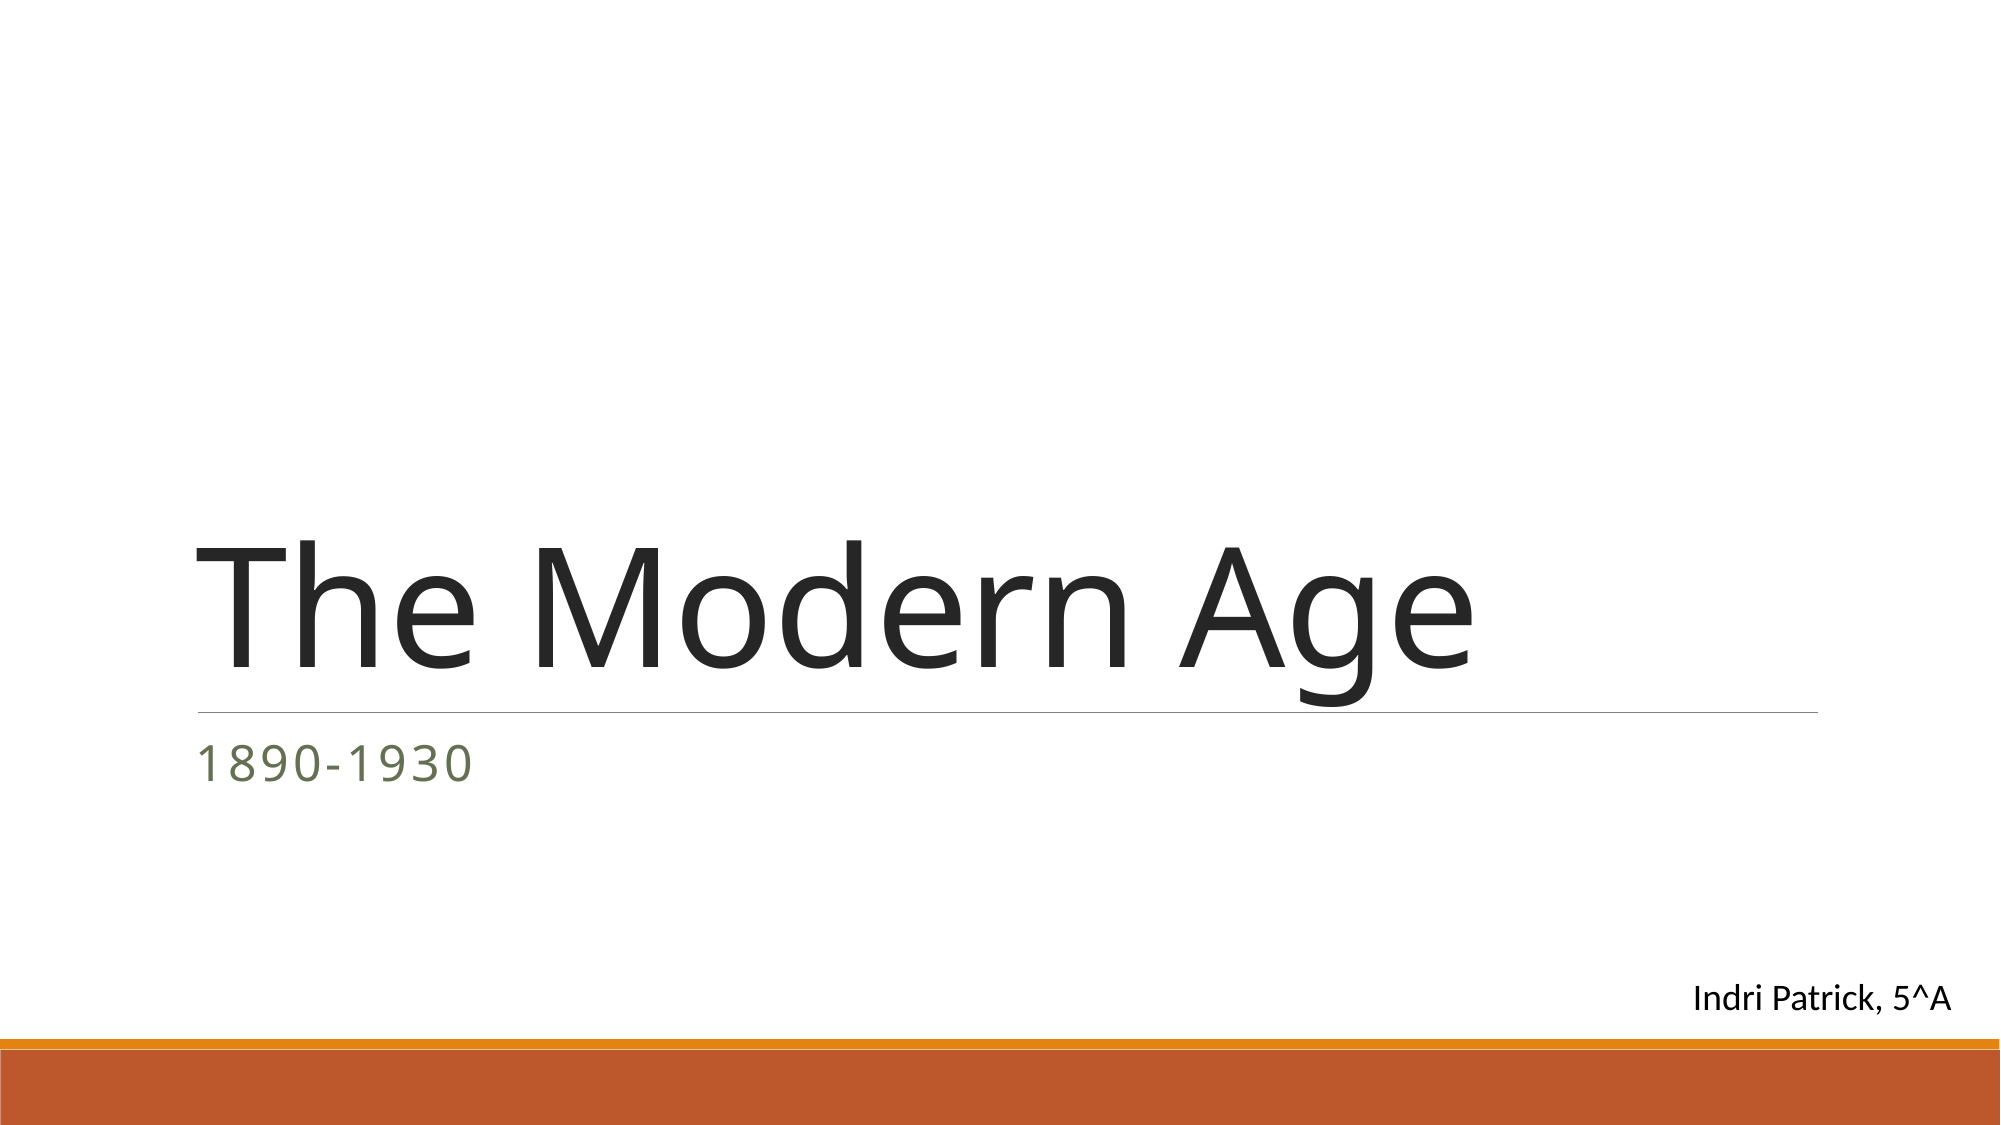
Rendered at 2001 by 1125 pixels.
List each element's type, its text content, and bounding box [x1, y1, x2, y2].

text_box Indri Patrick, 5^A [1597, 965, 2000, 1026]
title The Modern Age [180, 124, 1830, 710]
subtitle 1890-1930 [180, 730, 1831, 919]
